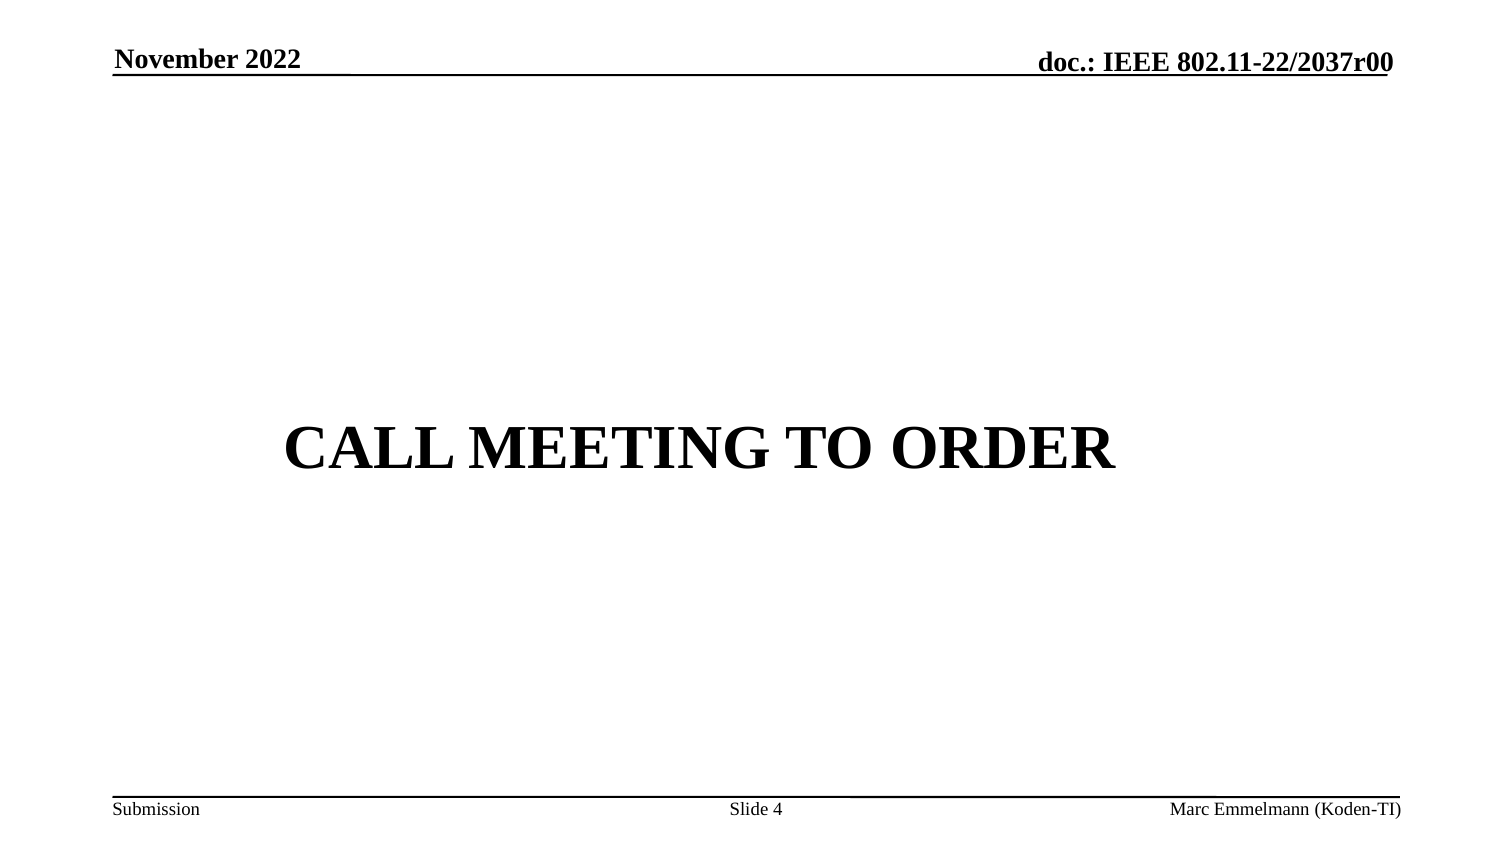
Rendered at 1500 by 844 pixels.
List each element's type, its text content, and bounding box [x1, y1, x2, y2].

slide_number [114, 40, 423, 75]
title Call Meeting to Order [267, 398, 1500, 567]
slide_number Slide 4 [712, 796, 800, 842]
footer Marc Emmelmann (Koden-TI) [878, 796, 1402, 820]
